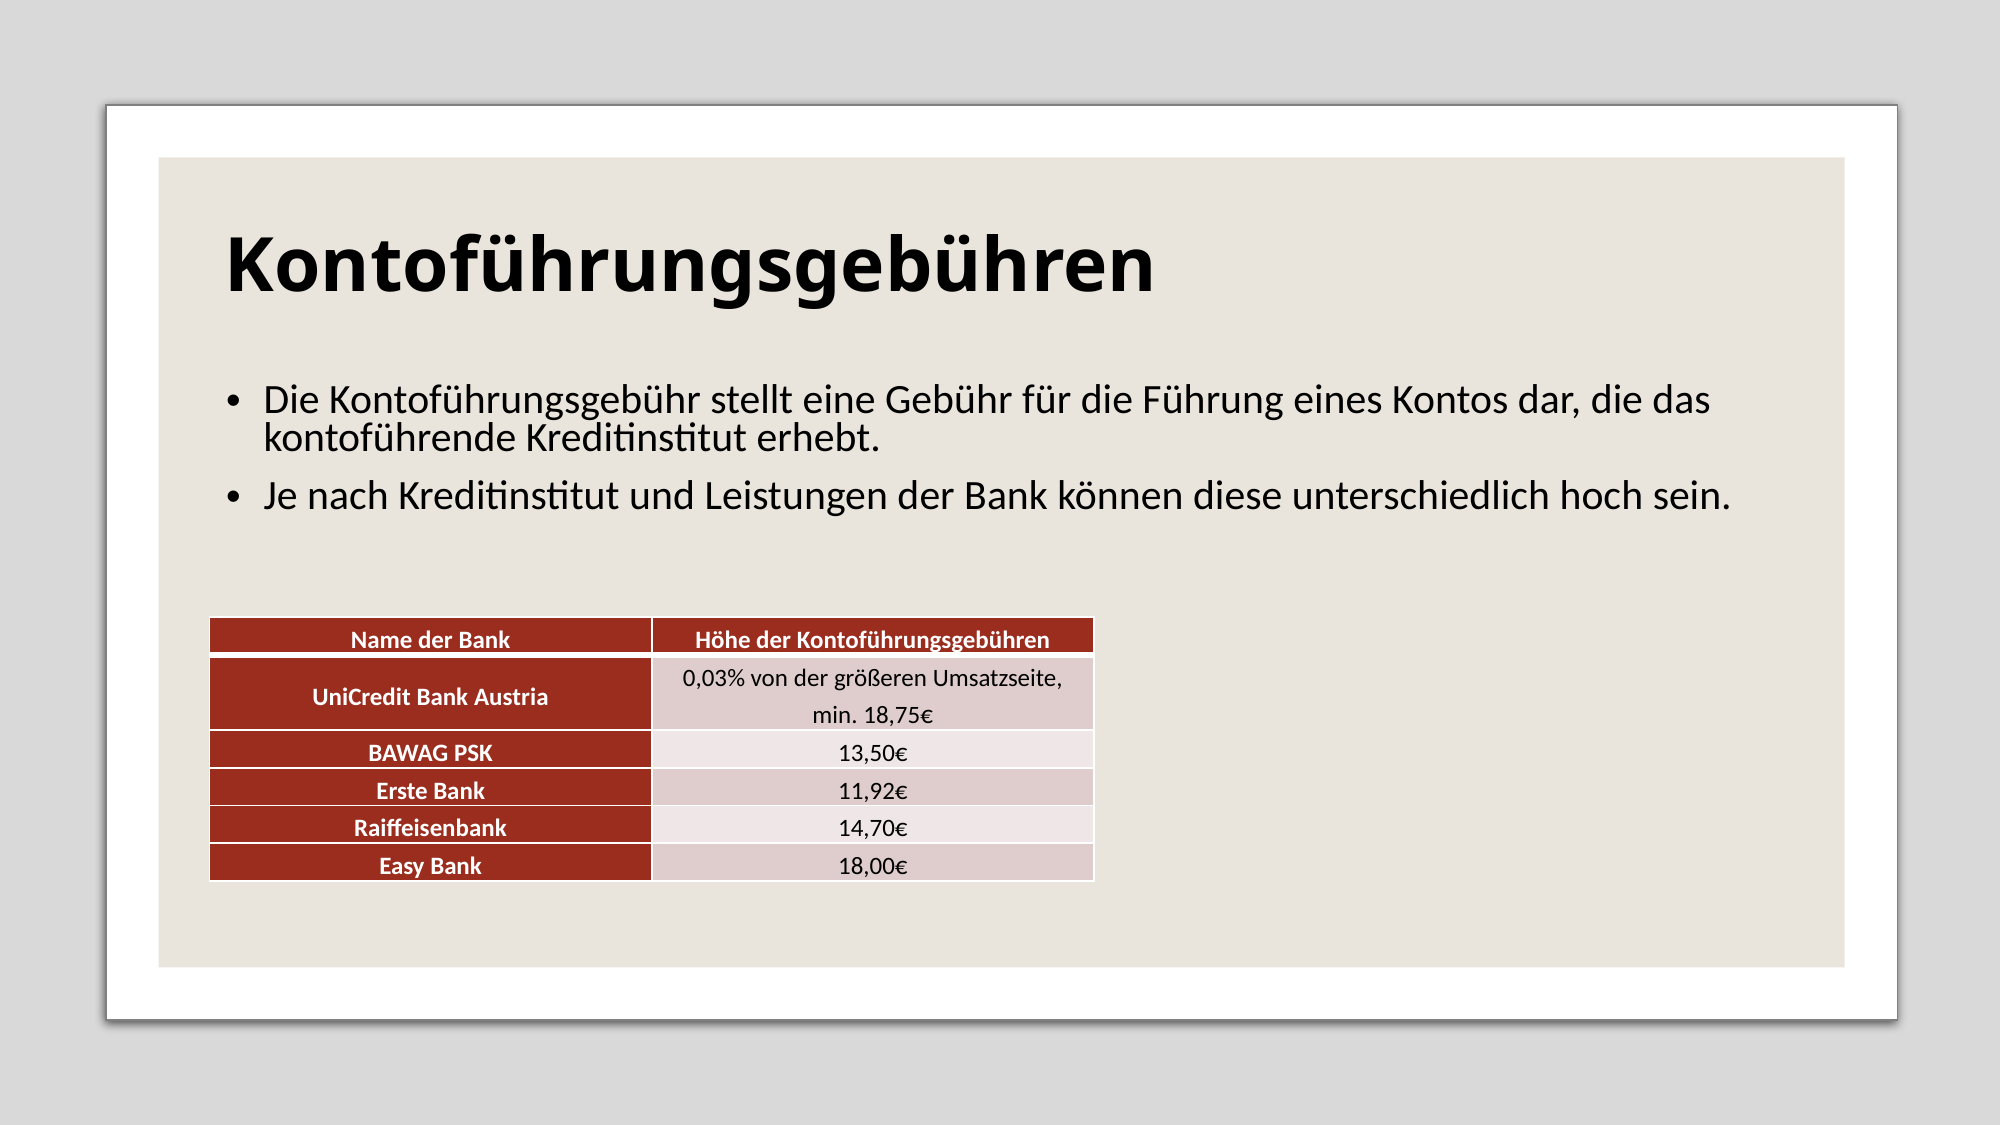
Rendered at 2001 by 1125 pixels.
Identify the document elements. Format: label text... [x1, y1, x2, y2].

text_box Die Kontoführungsgebühr stellt eine Gebühr für die Führung eines Kontos dar, die das kontoführende Kreditinstitut erhebt. Je nach Kreditinstitut und Leistungen der Bank können diese unterschiedlich hoch sein. [211, 376, 1793, 914]
text_box [0, 0, 2000, 1125]
title Kontoführungsgebühren [209, 157, 1791, 377]
text_box [105, 104, 1898, 1021]
text_box [158, 156, 1846, 968]
